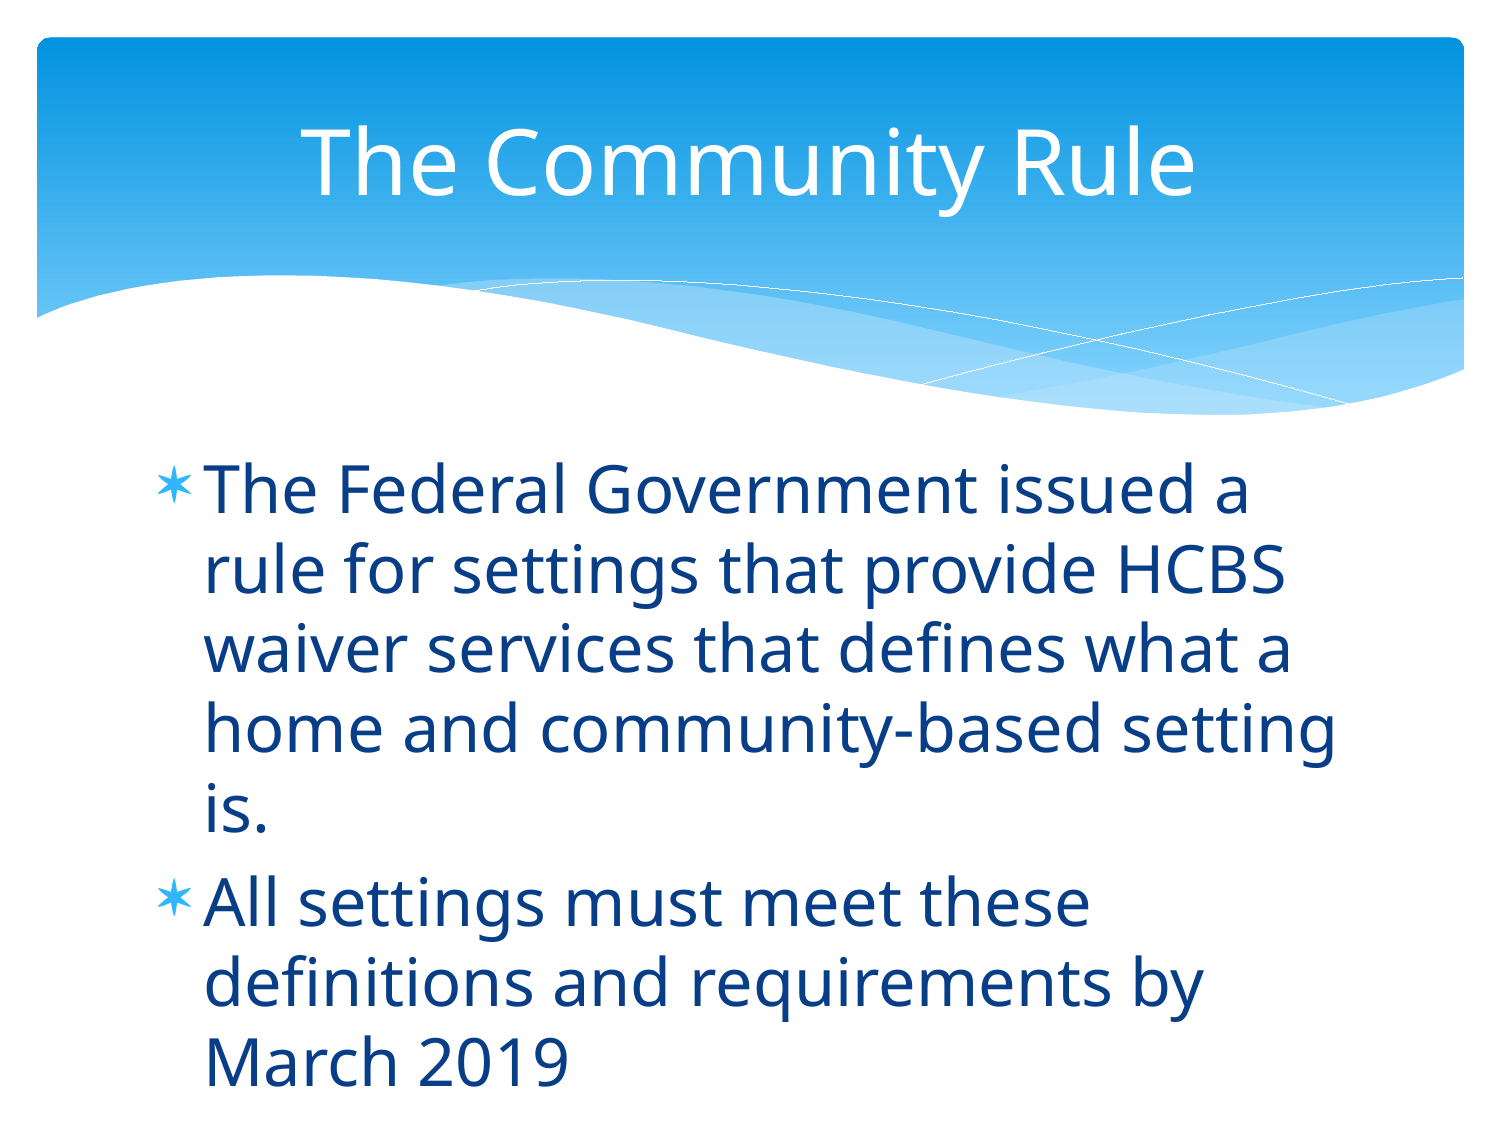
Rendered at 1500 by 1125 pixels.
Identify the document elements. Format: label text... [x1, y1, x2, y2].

title The Community Rule [75, 55, 1425, 261]
list The Federal Government issued a rule for settings that provide HCBS waiver services that defines what a home and community-based setting is. All settings must meet these definitions and requirements by March 2019 [143, 438, 1359, 1005]
